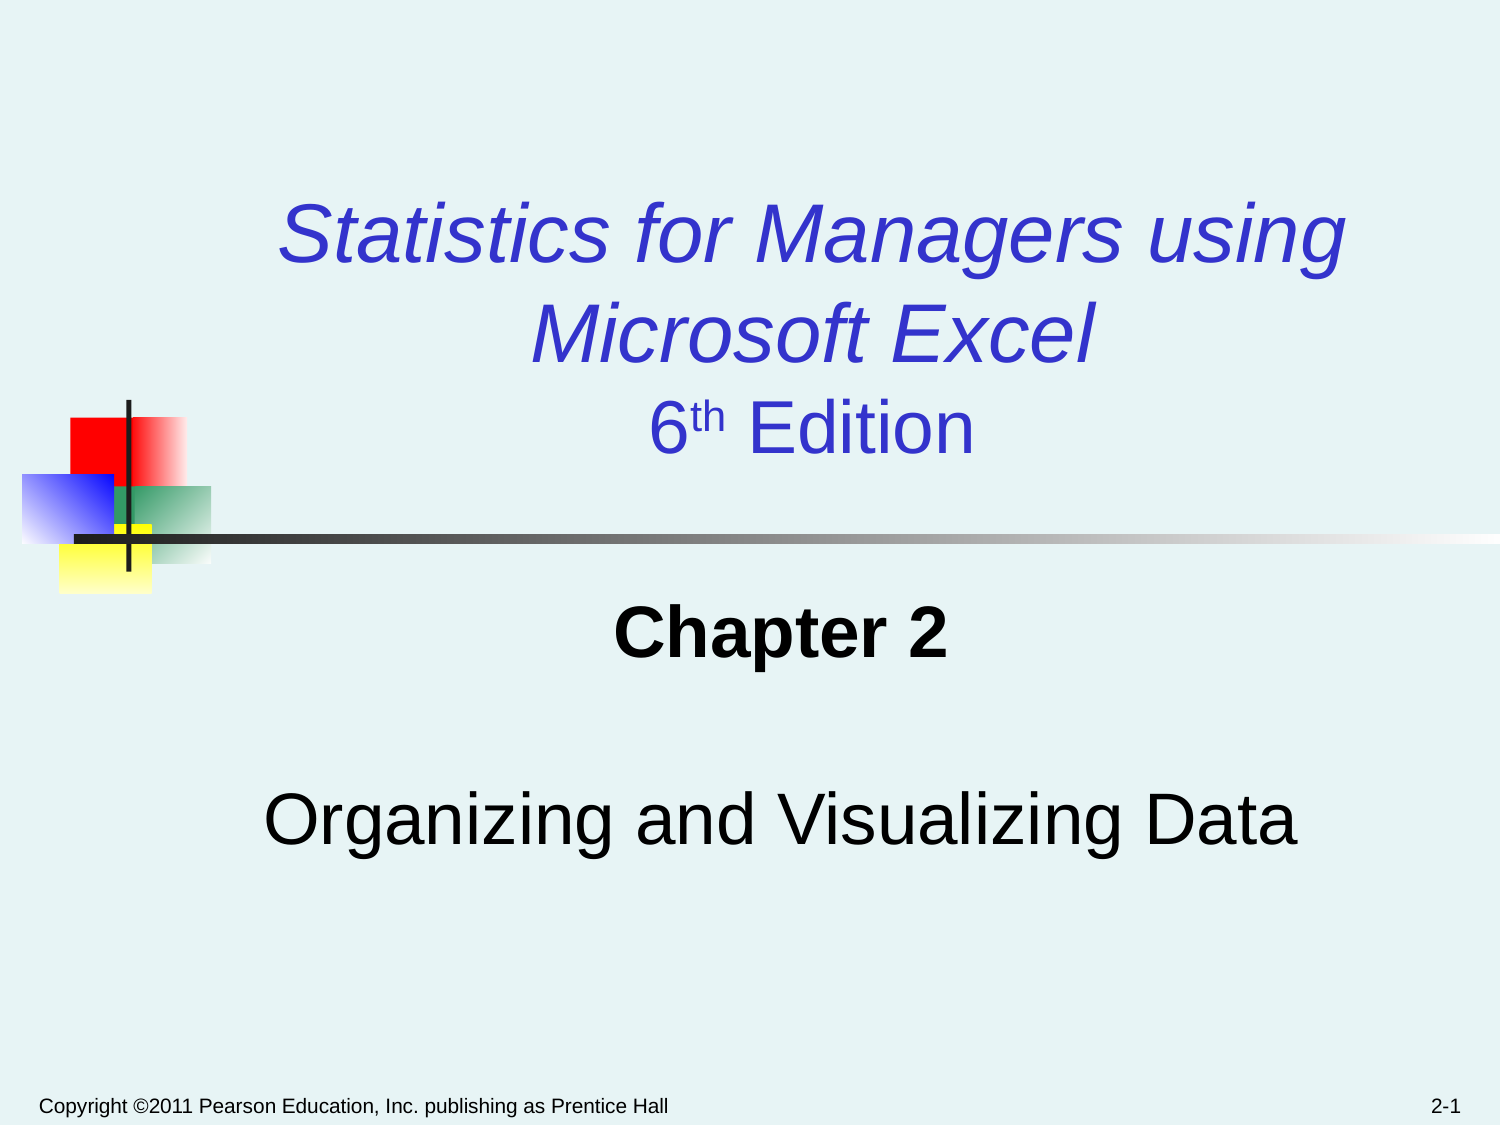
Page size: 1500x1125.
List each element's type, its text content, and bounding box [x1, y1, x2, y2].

subtitle Chapter 2 Organizing and Visualizing Data [137, 587, 1426, 926]
text_box Statistics for Managers using Microsoft Excel 6th Edition [237, 137, 1388, 476]
footer Copyright ©2011 Pearson Education, Inc. publishing as Prentice Hall [24, 1071, 788, 1125]
slide_number 2-1 [1124, 1071, 1476, 1125]
